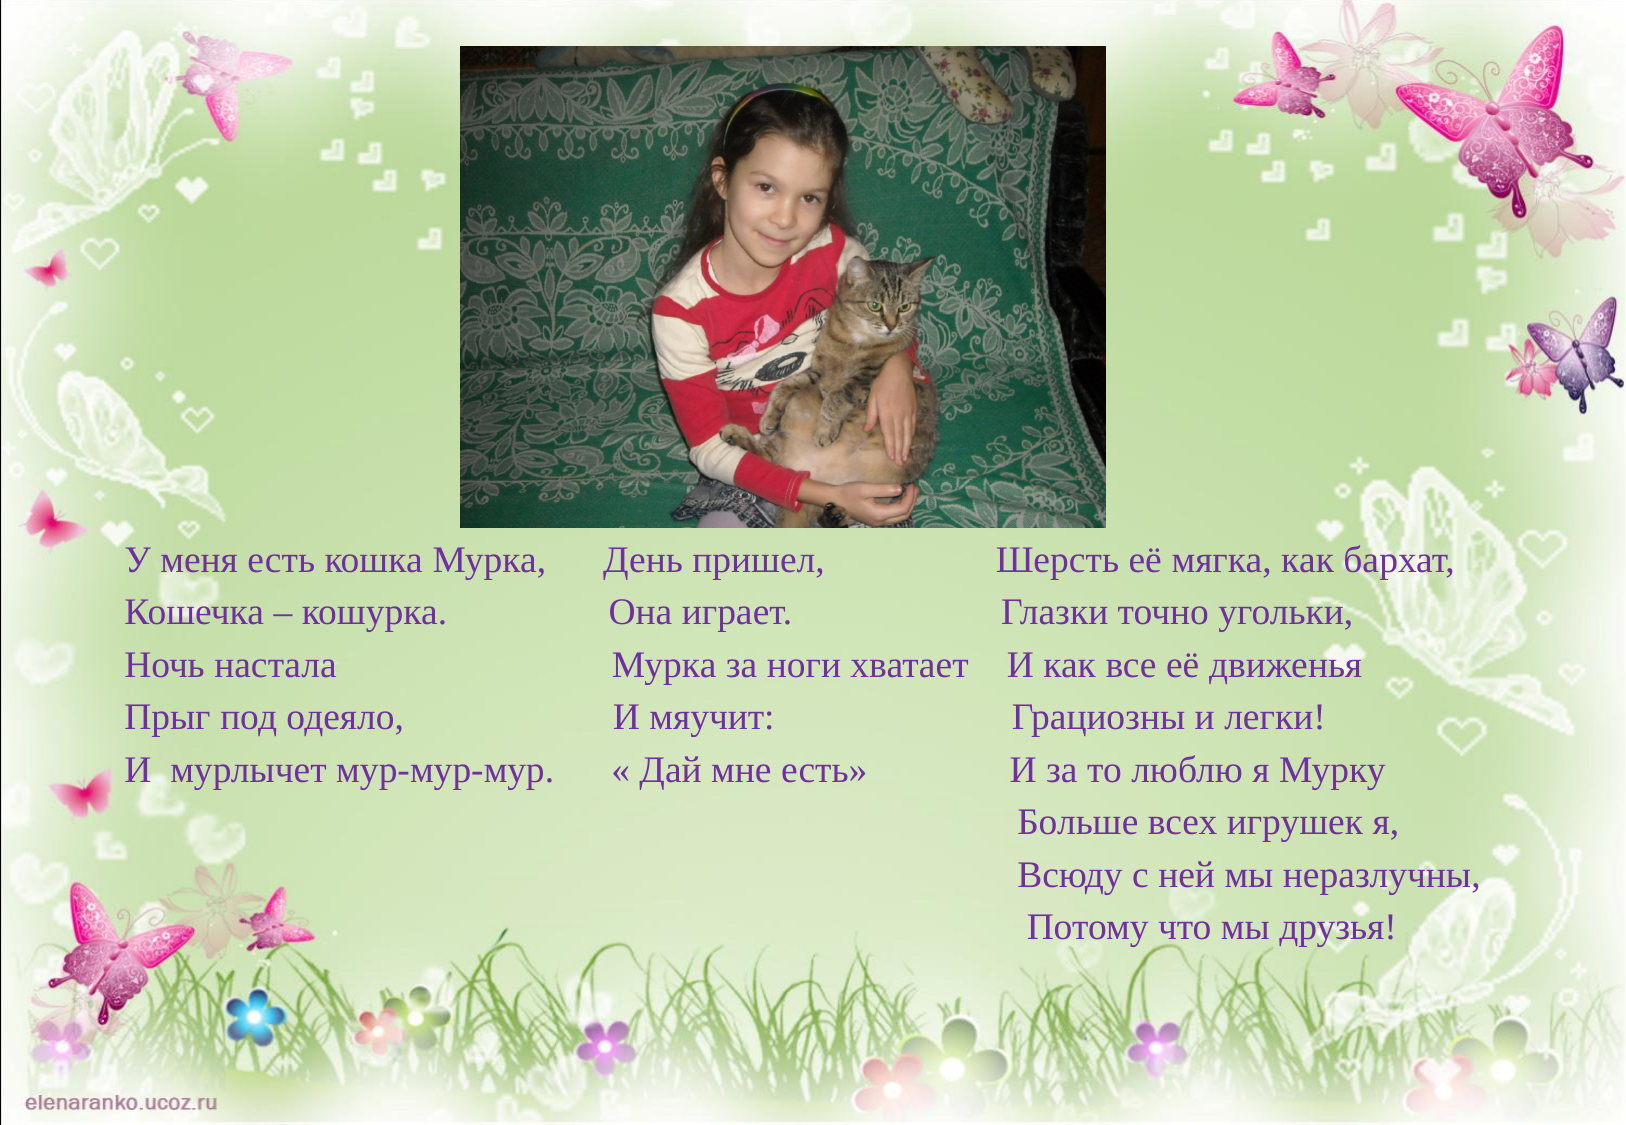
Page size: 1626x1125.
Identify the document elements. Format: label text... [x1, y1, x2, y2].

picture [0, 0, 1626, 1125]
list У меня есть кошка Мурка, День пришел, Шерсть её мягка, как бархат, Кошечка – кошурка. Она играет. Глазки точно угольки, Ночь настала Мурка за ноги хватает И как все её движенья Прыг под одеяло, И мяучит: Грациозны и легки! И мурлычет мур-мур-мур. « Дай мне есть» И за то люблю я Мурку Больше всех игрушек я, Всюду с ней мы неразлучны, Потому что мы друзья! [109, 527, 1610, 1125]
